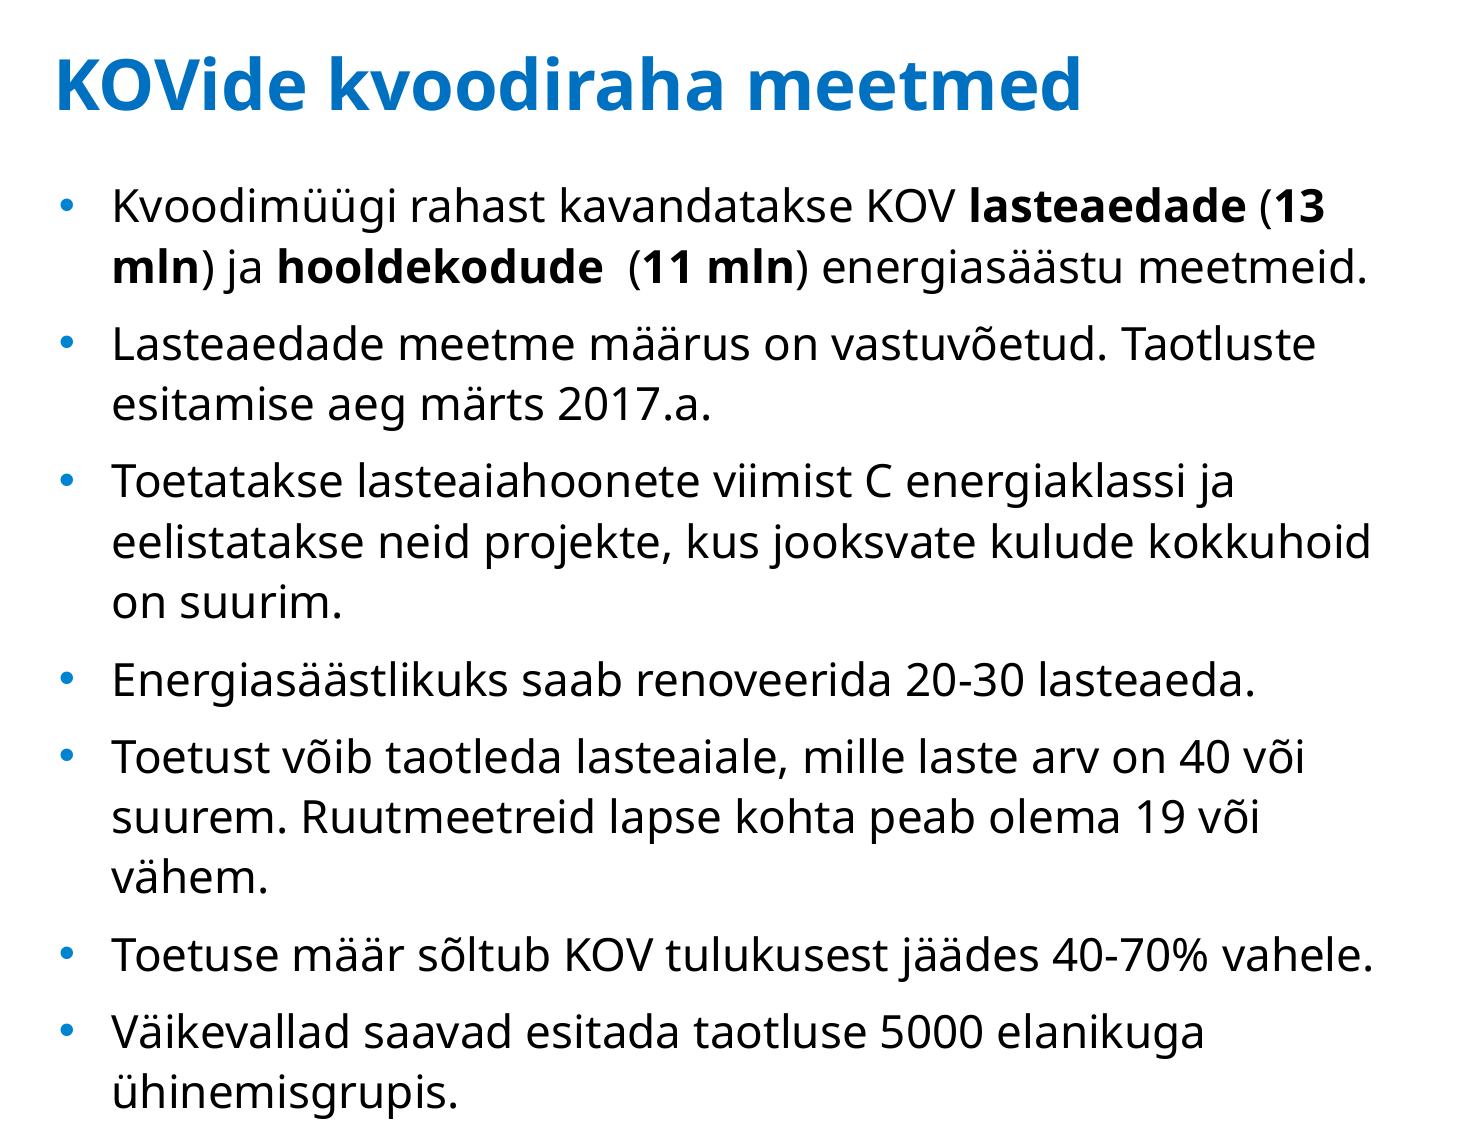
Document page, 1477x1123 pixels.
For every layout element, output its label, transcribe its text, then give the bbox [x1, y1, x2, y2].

list Kvoodimüügi rahast kavandatakse KOV lasteaedade (13 mln) ja hooldekodude (11 mln) energiasäästu meetmeid. Lasteaedade meetme määrus on vastuvõetud. Taotluste esitamise aeg märts 2017.a. Toetatakse lasteaiahoonete viimist C energiaklassi ja eelistatakse neid projekte, kus jooksvate kulude kokkuhoid on suurim. Energiasäästlikuks saab renoveerida 20-30 lasteaeda. Toetust võib taotleda lasteaiale, mille laste arv on 40 või suurem. Ruutmeetreid lapse kohta peab olema 19 või vähem. Toetuse määr sõltub KOV tulukusest jäädes 40-70% vahele. Väikevallad saavad esitada taotluse 5000 elanikuga ühinemisgrupis. Hooldekodude meede on väljatöötamisel. Fookus on energiasäästul. [40, 171, 1424, 1007]
title KOVide kvoodiraha meetmed [52, 41, 1353, 137]
